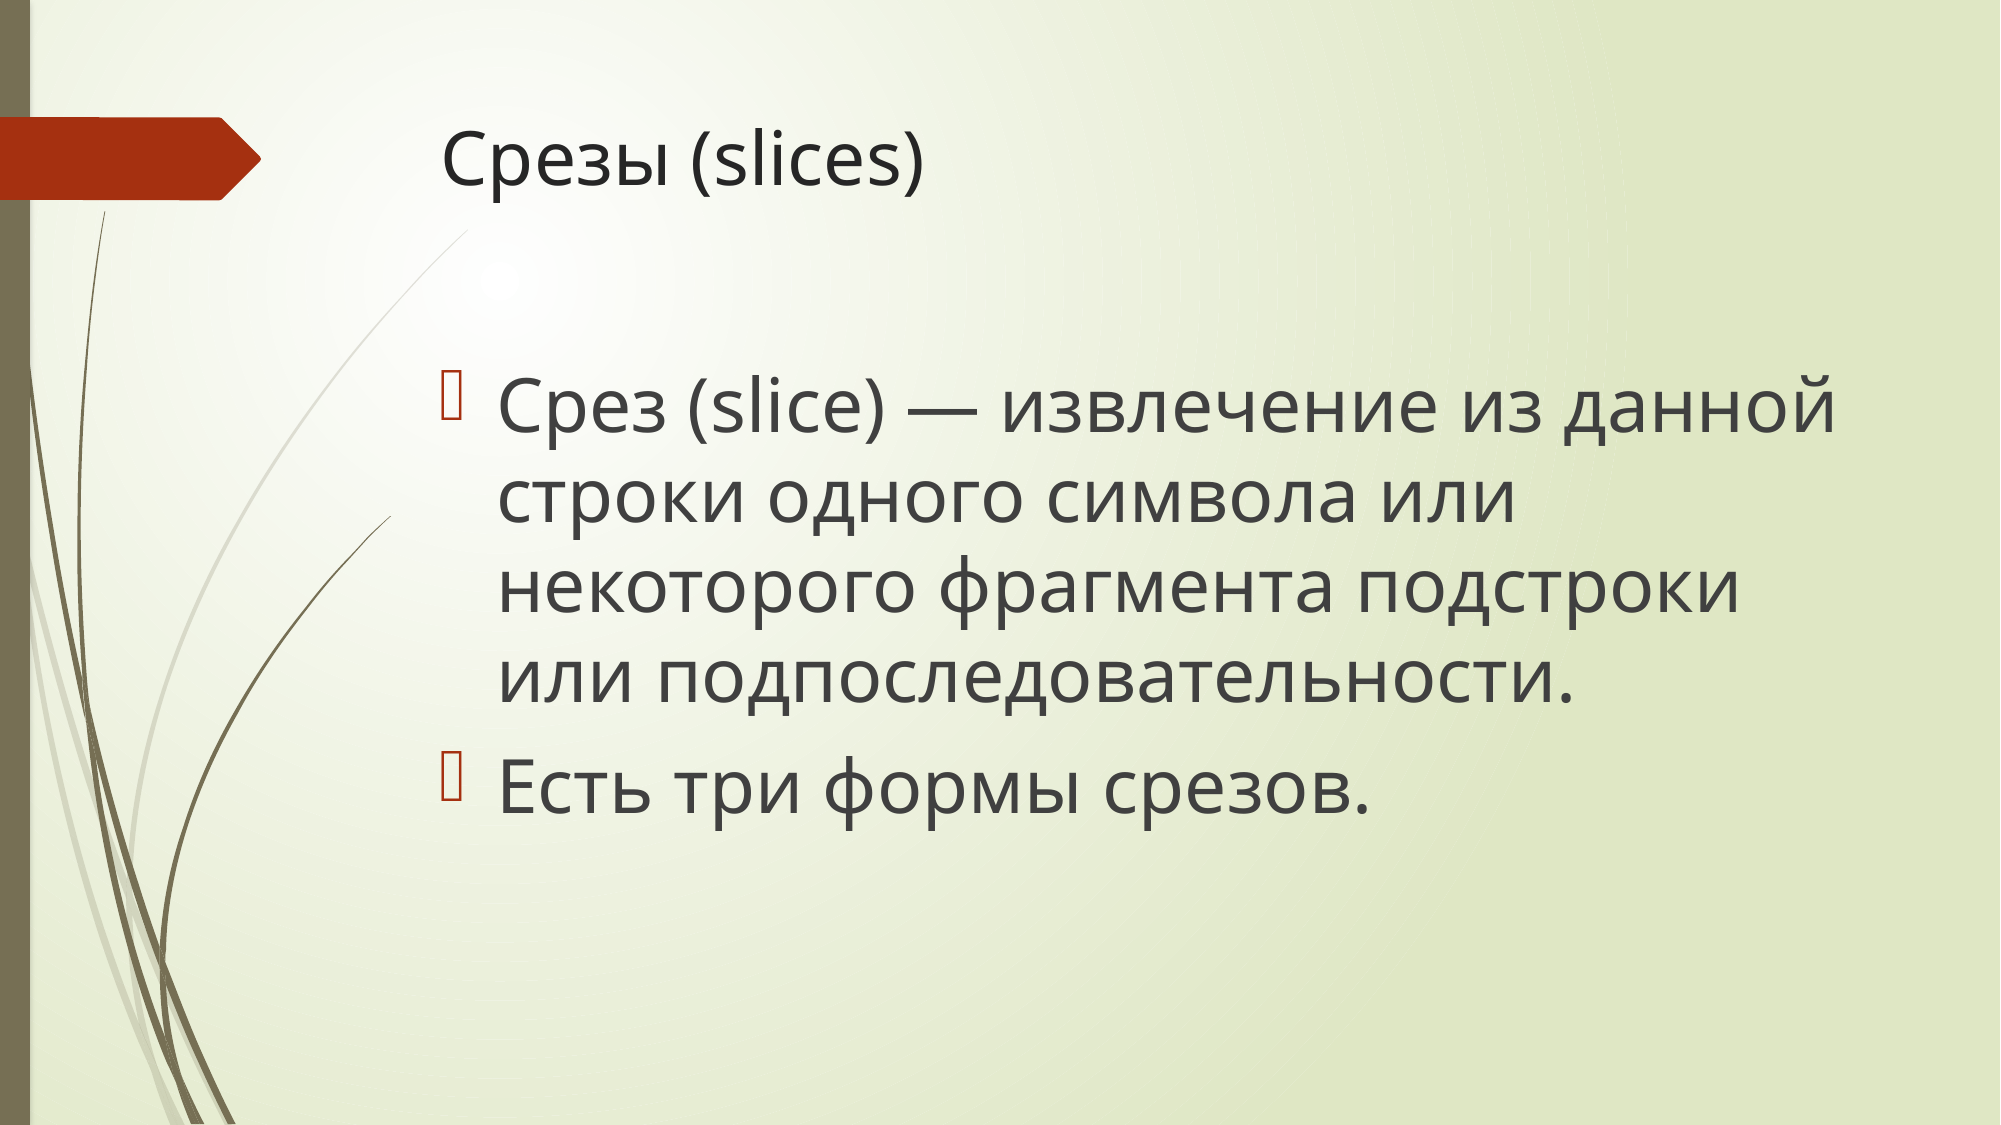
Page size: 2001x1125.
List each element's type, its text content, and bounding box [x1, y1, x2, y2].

title Срезы (slices) [425, 102, 1888, 313]
list Срез (slice) — извлечение из данной строки одного символа или некоторого фрагмента подстроки или подпоследовательности. Есть три формы срезов. [424, 350, 1888, 970]
